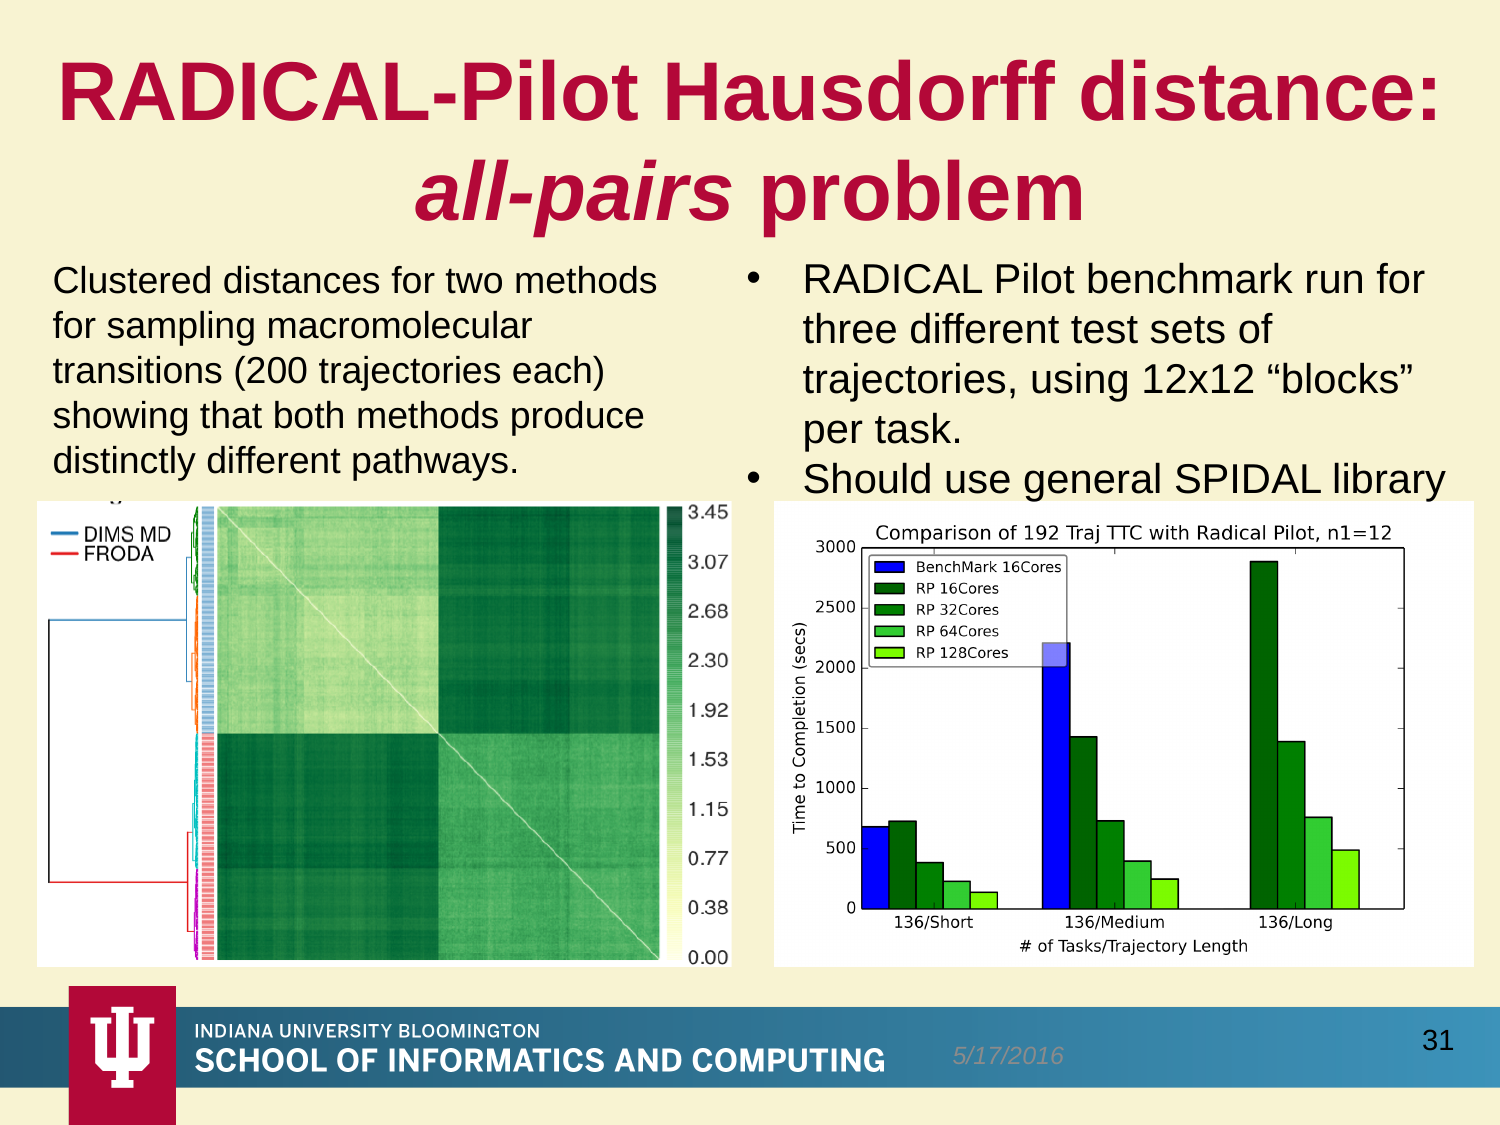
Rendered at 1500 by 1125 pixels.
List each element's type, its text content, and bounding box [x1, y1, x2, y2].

list Clustered distances for two methods for sampling macromolecular transitions (200 trajectories each) showing that both methods produce distinctly different pathways. [37, 266, 699, 477]
text_box RADICAL Pilot benchmark run for three different test sets of trajectories, using 12x12 “blocks” per task. Should use general SPIDAL library [731, 266, 1474, 502]
title RADICAL-Pilot Hausdorff distance: all-pairs problem [1, 22, 1500, 266]
picture [774, 501, 1474, 968]
picture [37, 501, 732, 968]
slide_number 31 [1407, 1013, 1498, 1097]
picture [0, 986, 1500, 1125]
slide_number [937, 1024, 1275, 1085]
